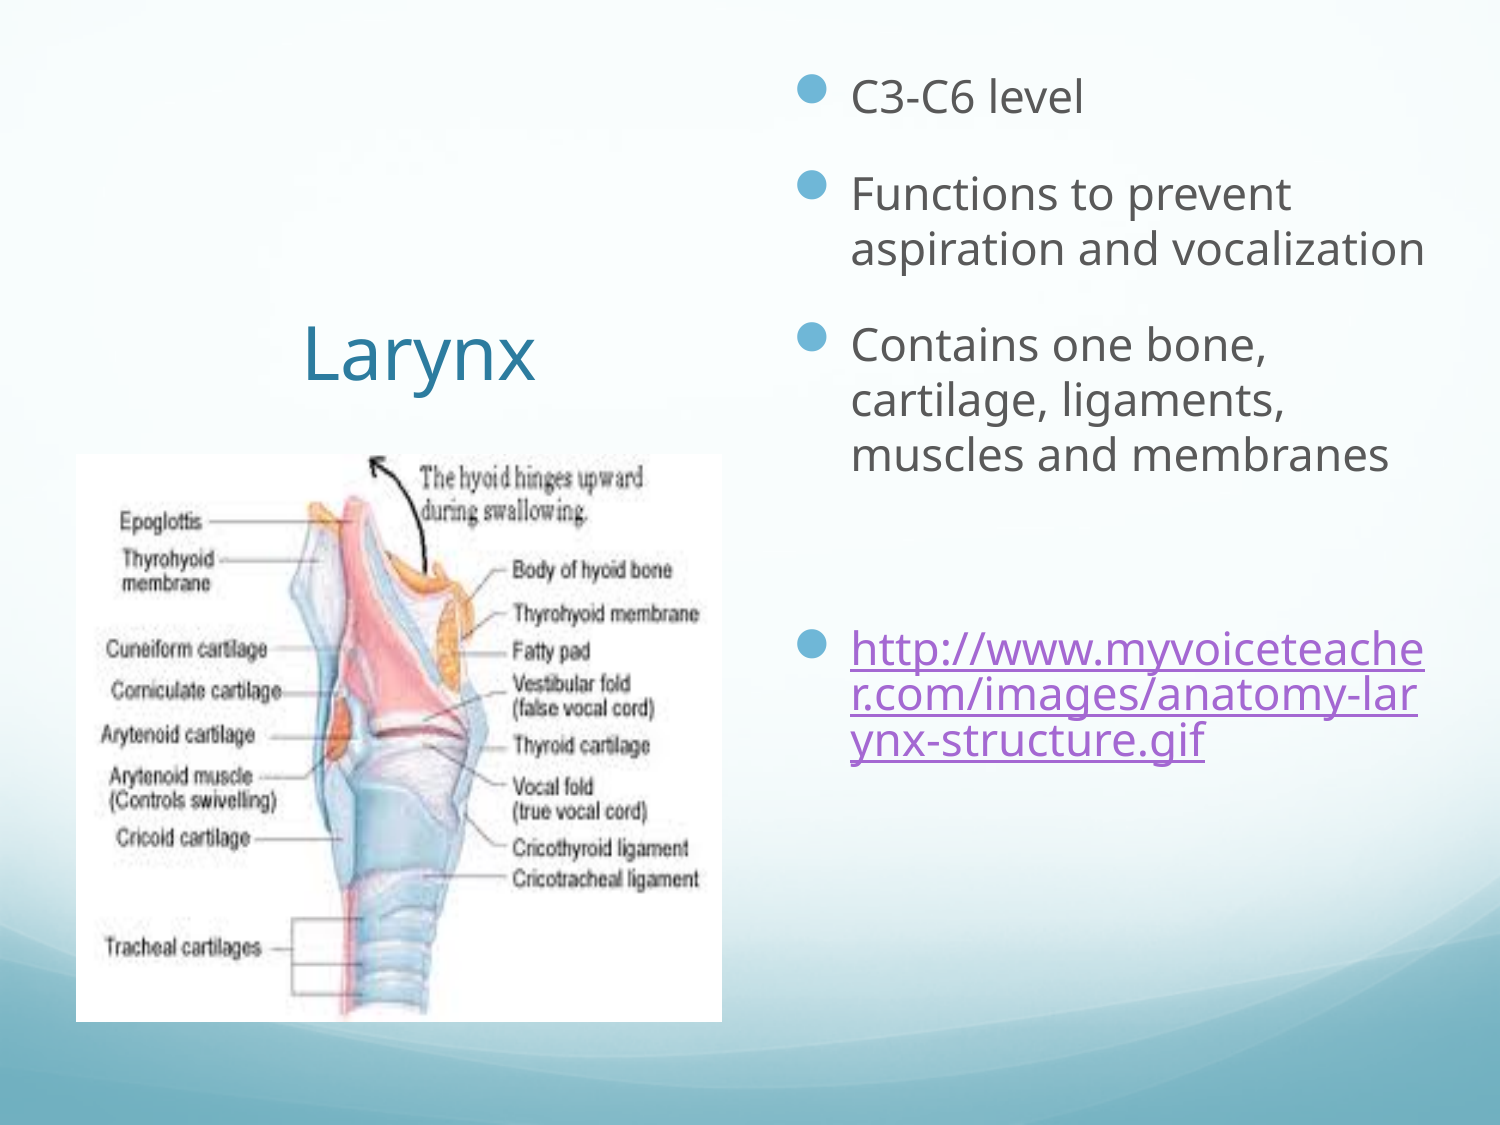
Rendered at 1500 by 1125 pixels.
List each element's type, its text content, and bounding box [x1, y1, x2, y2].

title Larynx [144, 197, 695, 403]
picture [75, 454, 723, 1023]
list C3-C6 level Functions to prevent aspiration and vocalization Contains one bone, cartilage, ligaments, muscles and membranes http://www.myvoiceteacher.com/images/anatomy-larynx-structure.gif [778, 60, 1449, 975]
